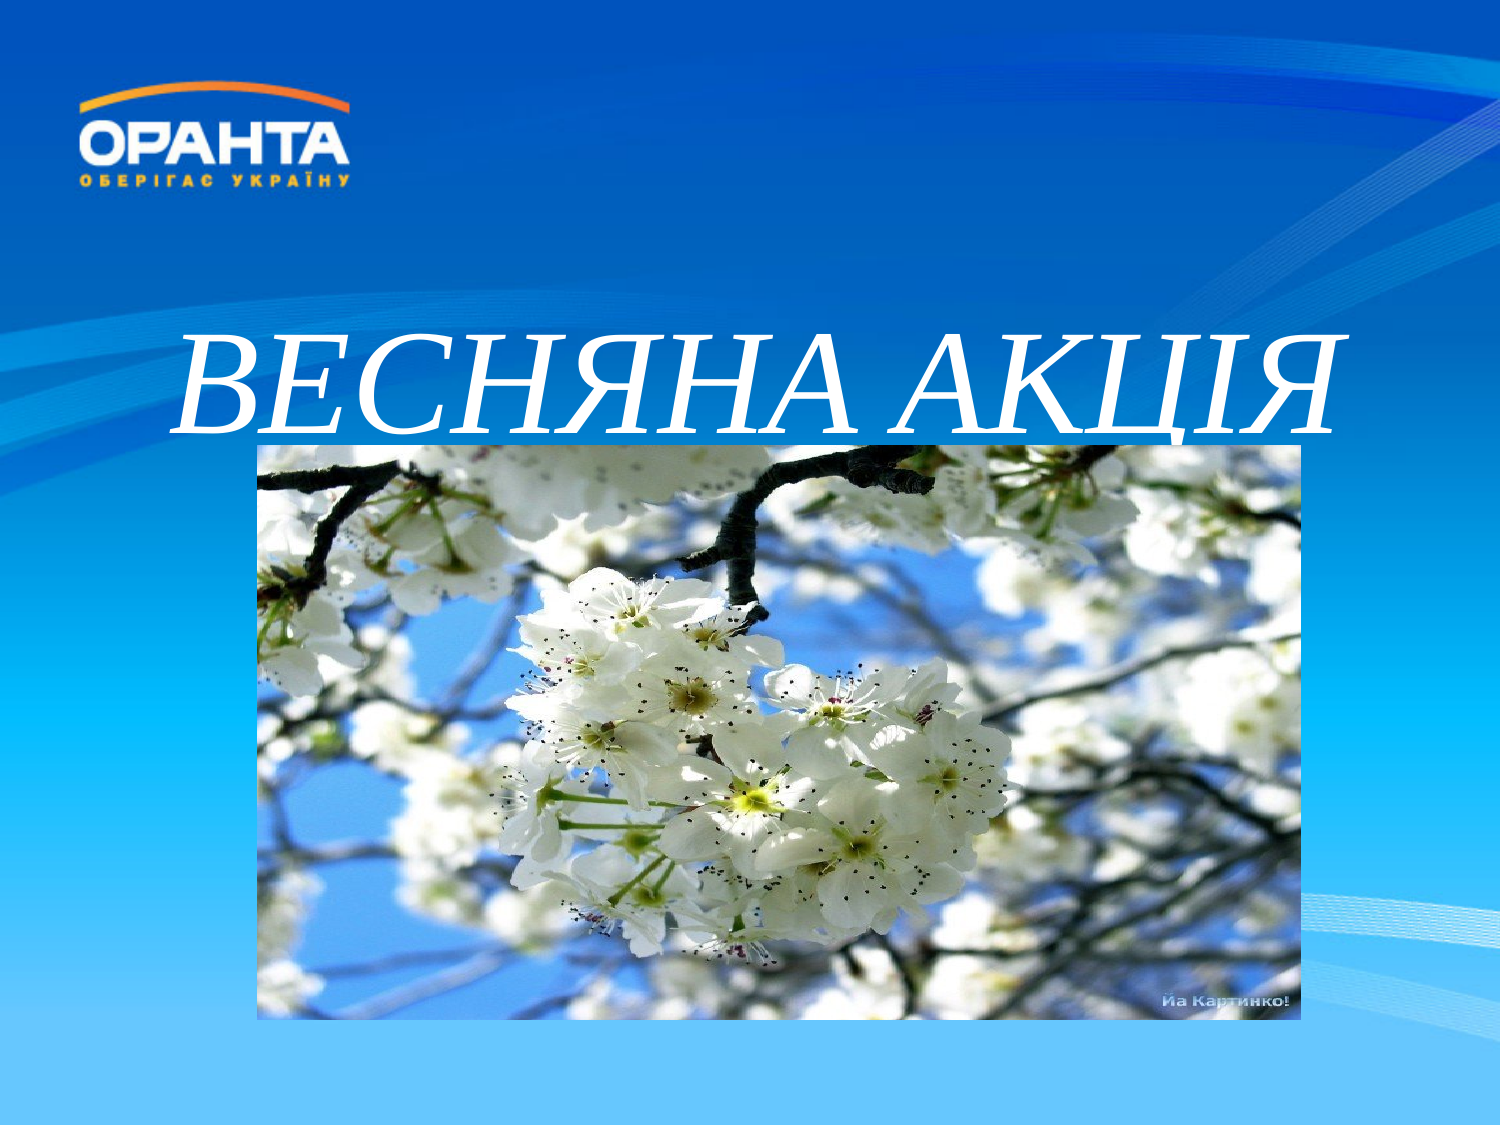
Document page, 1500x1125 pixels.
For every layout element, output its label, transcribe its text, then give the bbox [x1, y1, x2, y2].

text_box ВЕСНЯНА АКЦІЯ [41, 222, 1412, 472]
picture [0, 0, 1500, 1125]
